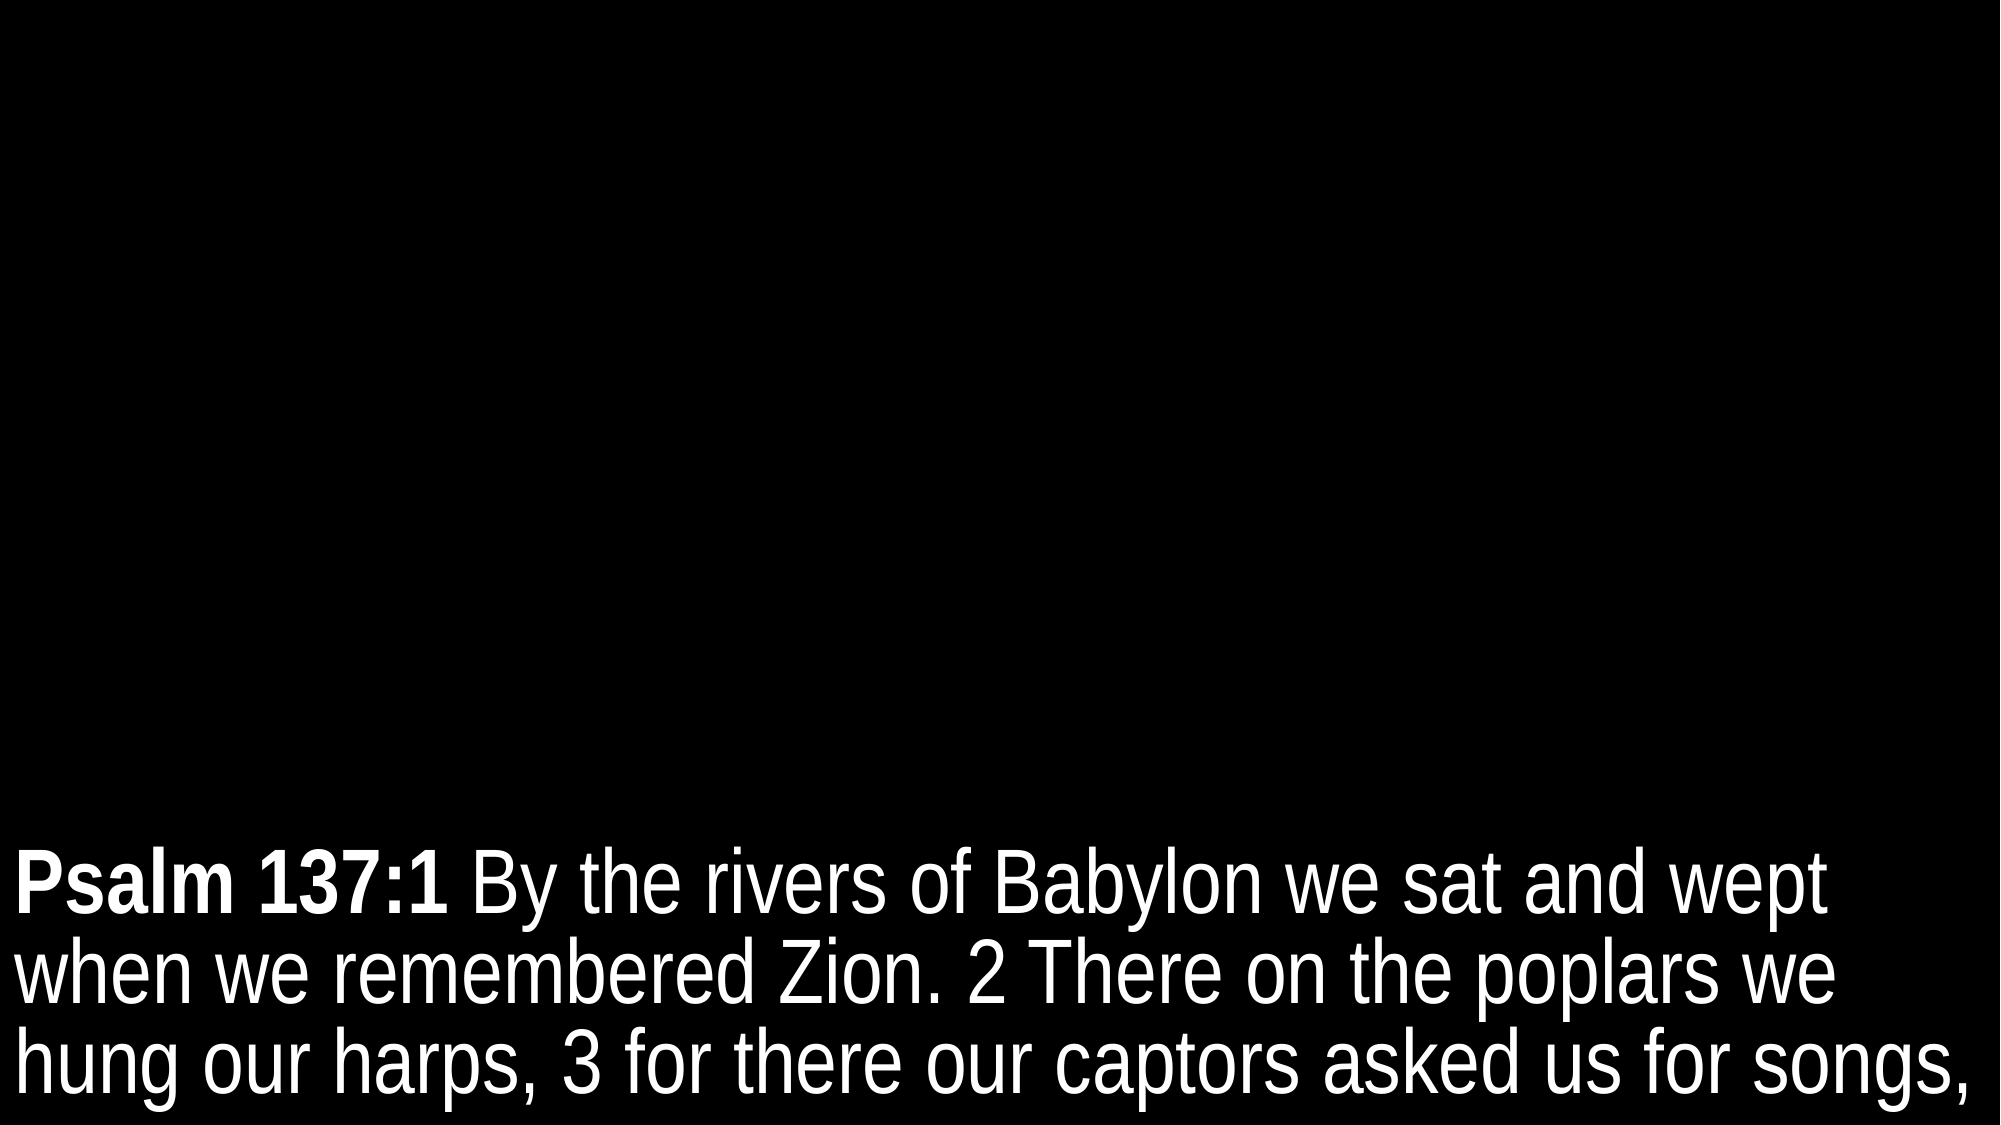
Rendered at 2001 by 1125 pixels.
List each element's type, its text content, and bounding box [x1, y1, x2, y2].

text_box Psalm 137:1 By the rivers of Babylon we sat and wept when we remembered Zion. 2 There on the poplars we hung our harps, 3 for there our captors asked us for songs, [0, 835, 2000, 1125]
